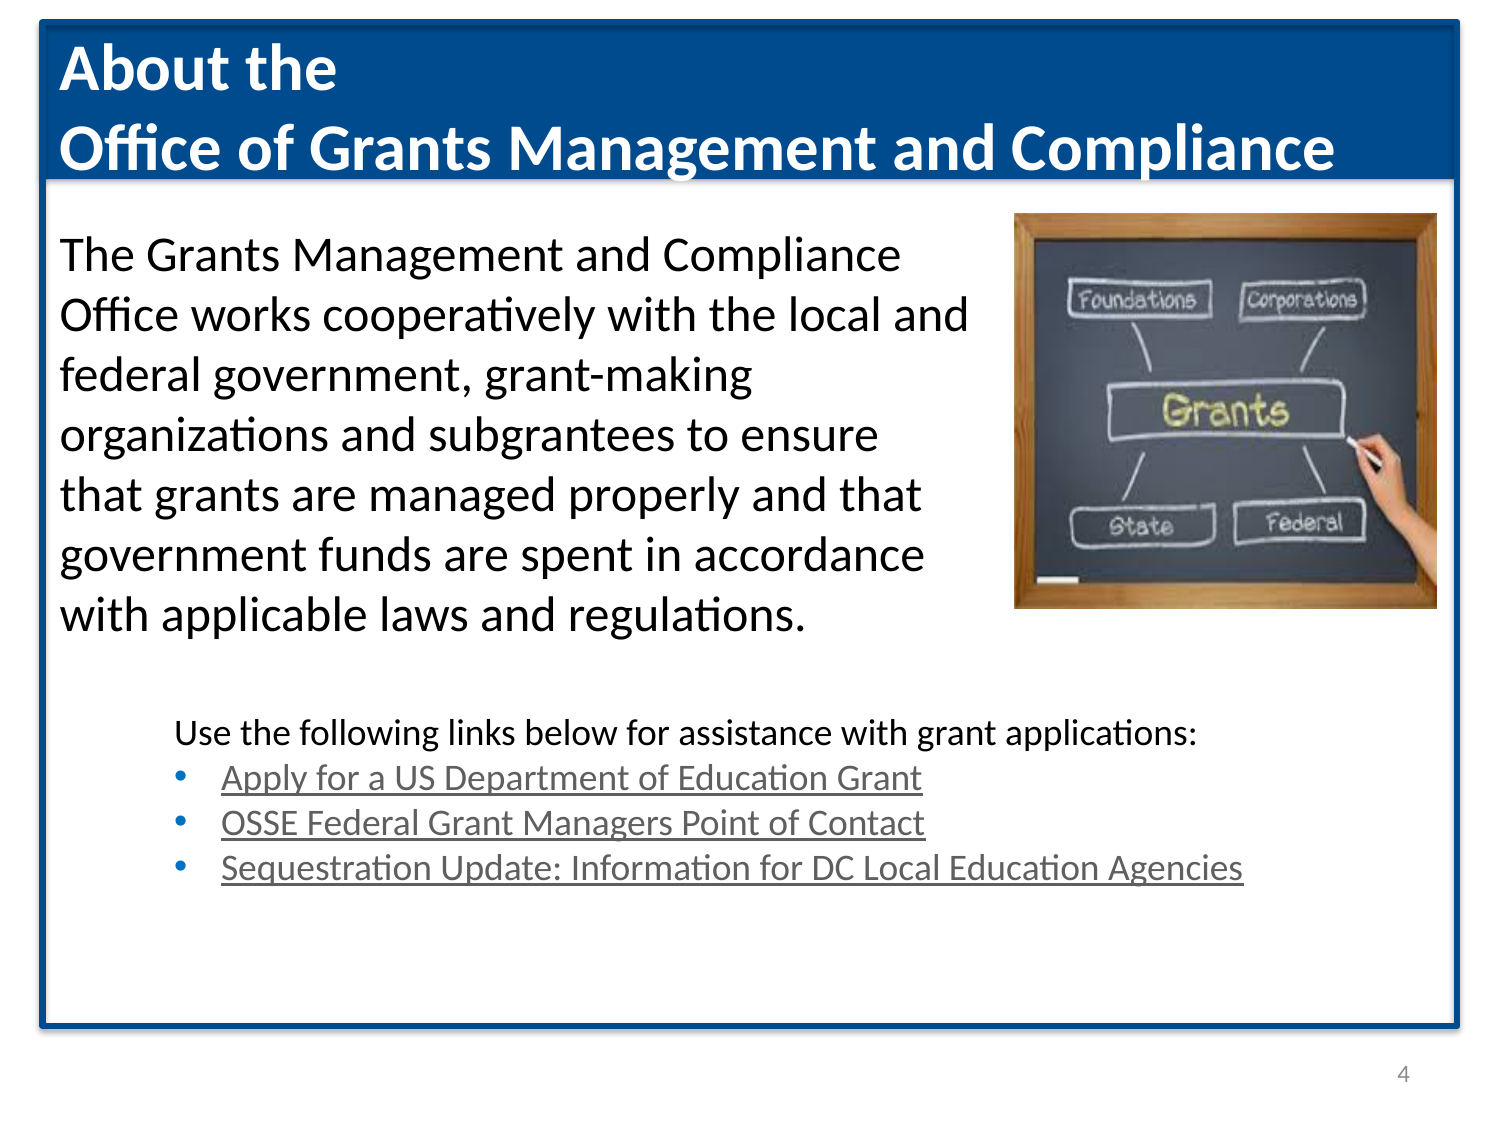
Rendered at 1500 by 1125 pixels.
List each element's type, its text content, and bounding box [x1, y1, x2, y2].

text_box Use the following links below for assistance with grant applications: Apply for a US Department of Education Grant OSSE Federal Grant Managers Point of Contact Sequestration Update: Information for DC Local Education Agencies [159, 700, 1388, 941]
slide_number 4 [1074, 1042, 1425, 1103]
title About the Office of Grants Management and Compliance [44, 45, 1460, 163]
picture [1014, 213, 1437, 610]
text_box The Grants Management and Compliance Office works cooperatively with the local and federal government, grant-making organizations and subgrantees to ensure that grants are managed properly and that government funds are spent in accordance with applicable laws and regulations. [44, 213, 988, 649]
